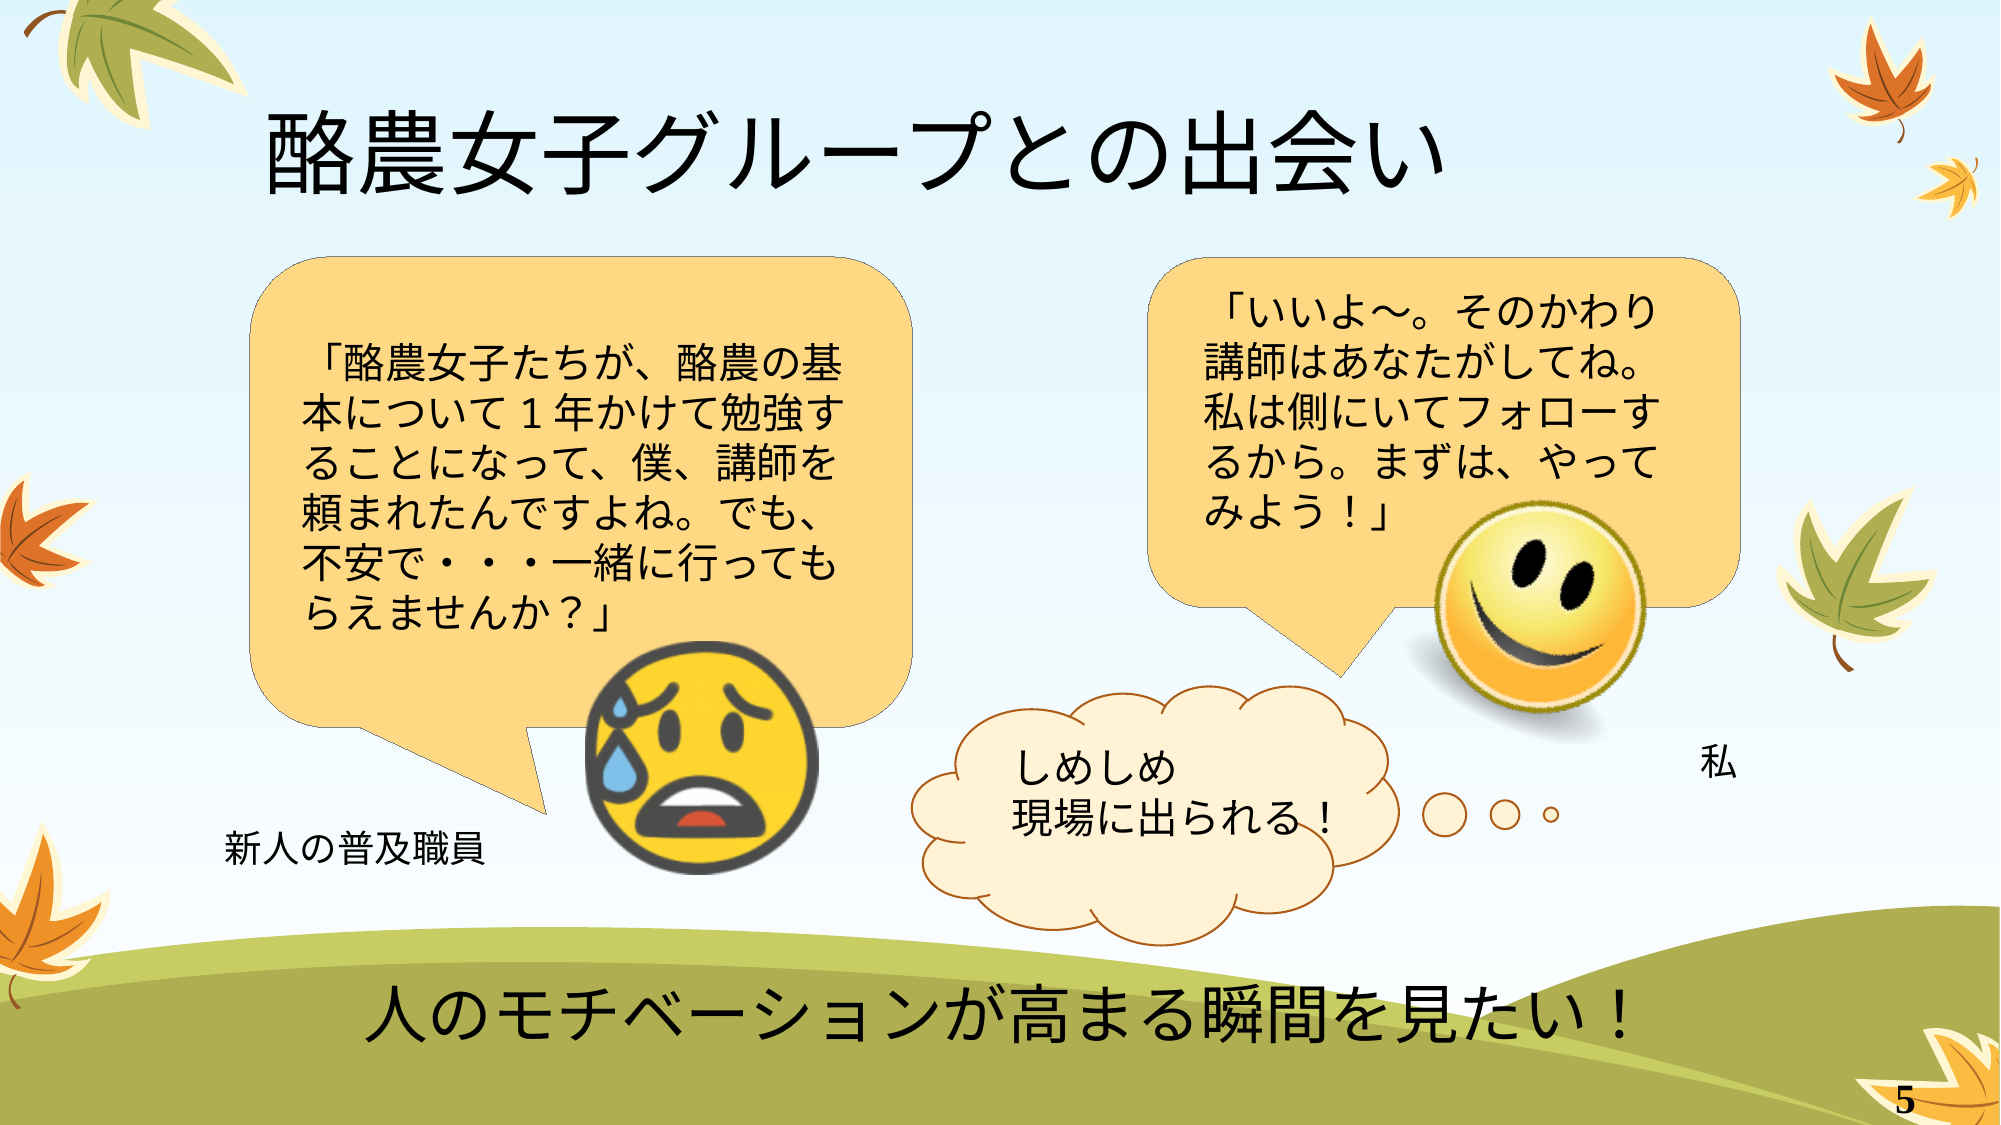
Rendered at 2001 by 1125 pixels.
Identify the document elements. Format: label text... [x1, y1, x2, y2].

text_box [249, 256, 913, 815]
text_box 人のモチベーションが高まる瞬間を見たい！ [172, 967, 1843, 1060]
text_box [1489, 799, 1521, 831]
text_box 「いいよ～。そのかわり講師はあなたがしてね。私は側にいてフォローするから。まずは、やってみよう！」 [1181, 278, 1713, 544]
text_box [910, 685, 1380, 947]
text_box 新人の普及職員 [209, 817, 582, 878]
title 酪農女子グループとの出会い [249, 12, 1749, 216]
picture [585, 641, 819, 875]
text_box 私 [1685, 730, 1825, 791]
text_box [1147, 257, 1741, 678]
text_box [1542, 806, 1560, 823]
picture [1357, 428, 1717, 792]
slide_number 5 [1880, 1064, 1986, 1104]
text_box しめしめ 現場に出られる！ [996, 734, 1413, 850]
text_box [1422, 792, 1468, 838]
list 「酪農女子たちが、酪農の基本について1年かけて勉強することになって、僕、講師を頼まれたんですよね。でも、不安で・・・一緒に行ってもらえませんか？」 [278, 328, 877, 705]
